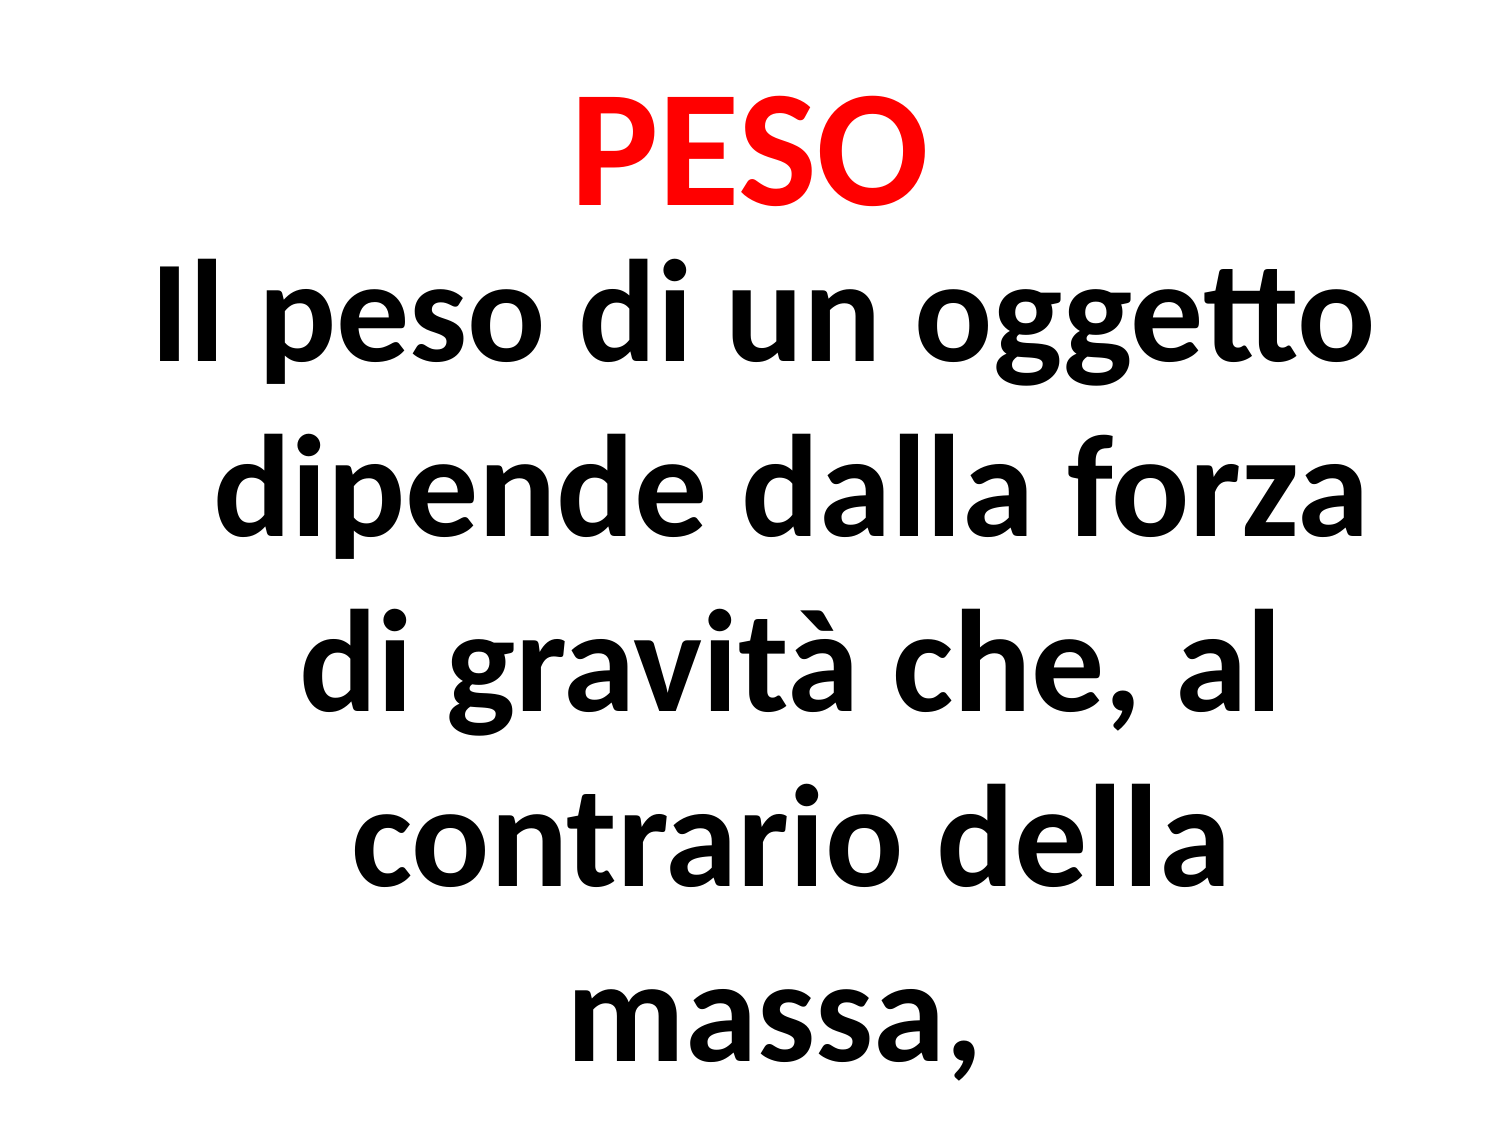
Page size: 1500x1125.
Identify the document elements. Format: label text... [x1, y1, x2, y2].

list Il peso di un oggetto dipende dalla forza di gravità che, al contrario della massa, [88, 208, 1439, 951]
title PESO [75, 45, 1425, 233]
